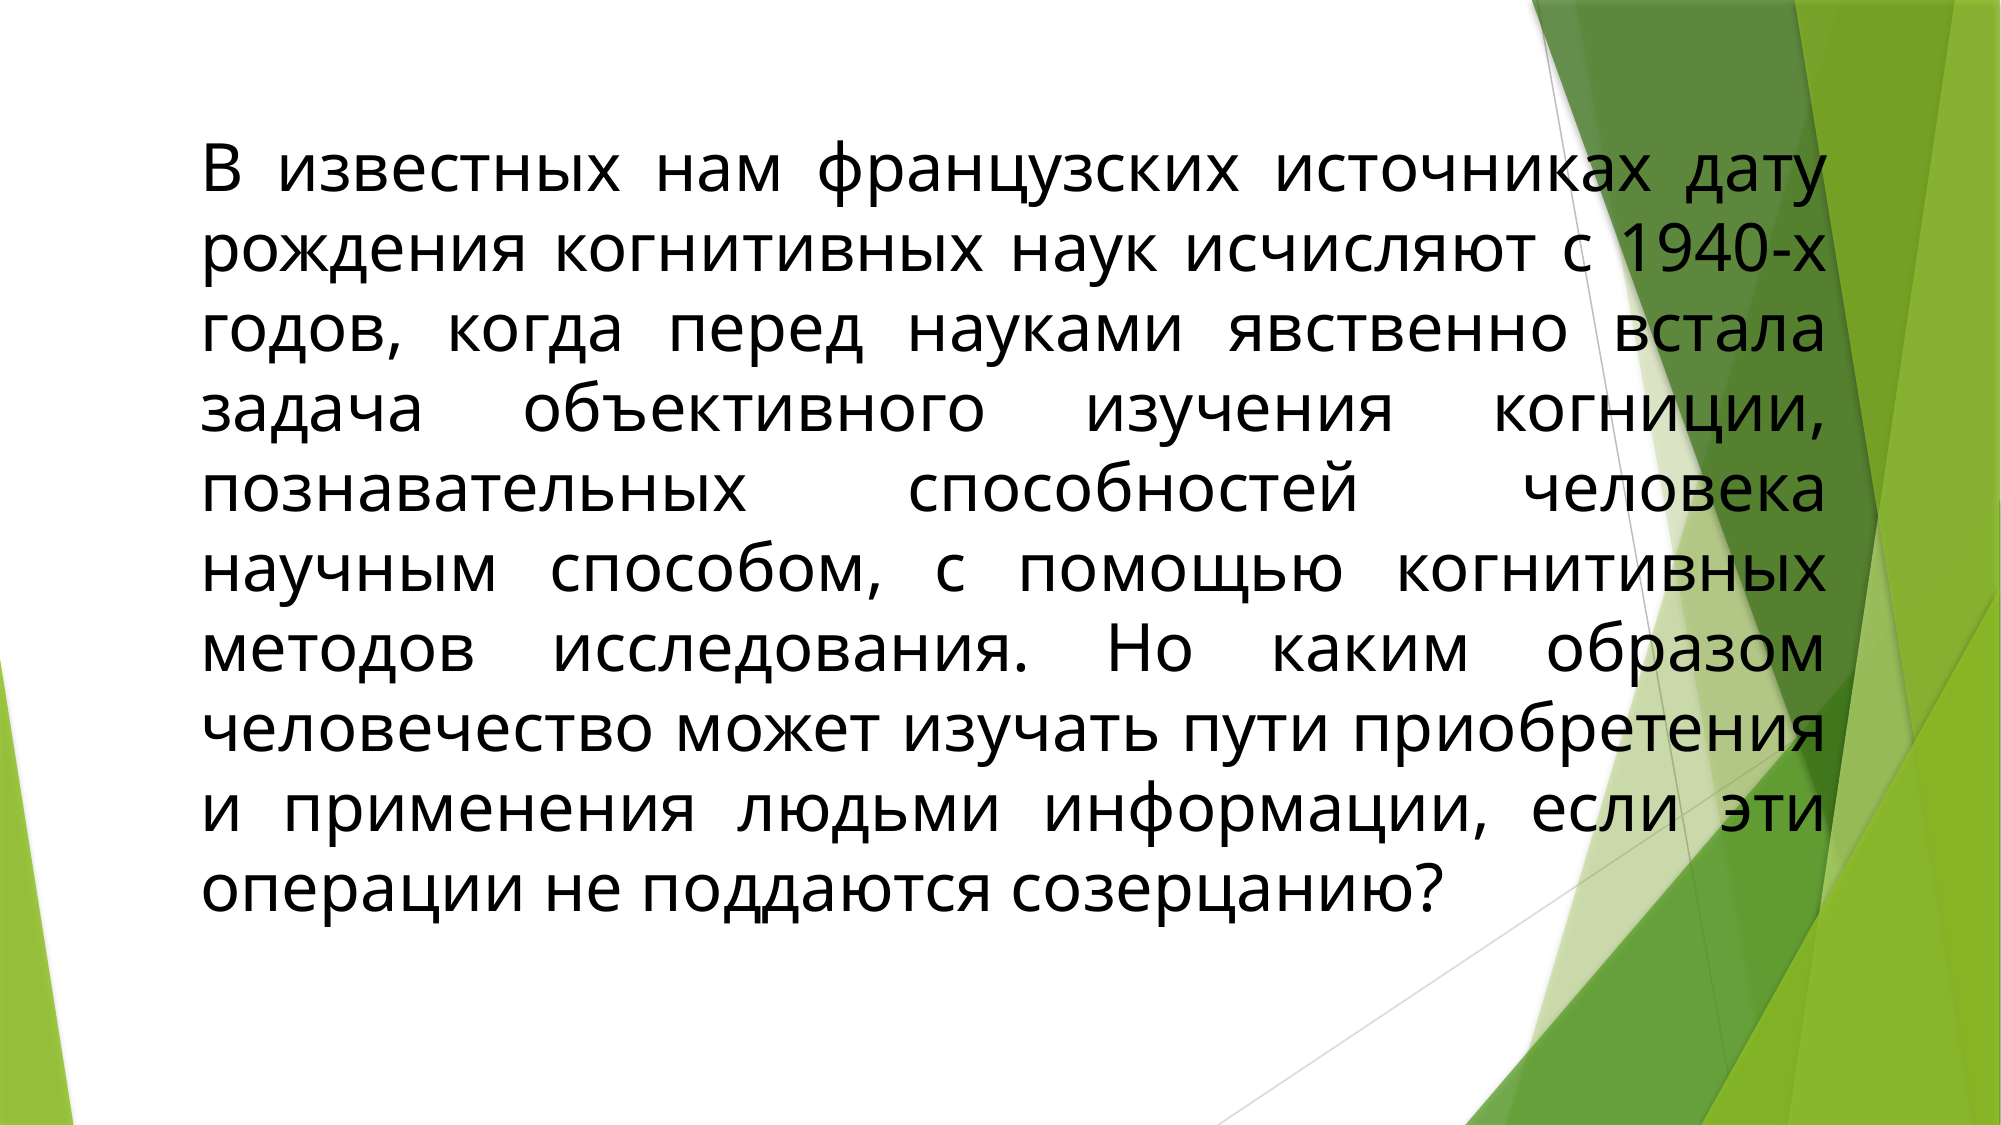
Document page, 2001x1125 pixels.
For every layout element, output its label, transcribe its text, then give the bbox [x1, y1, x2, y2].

text_box В известных нам французских источниках дату рождения когнитивных наук исчисляют с 1940-х годов, когда перед науками явственно встала задача объективного изучения когниции, познавательных способностей человека научным способом, с помощью когнитивных методов исследования. Но каким образом человечество может изучать пути приобретения и применения людьми информации, если эти операции не поддаются созерцанию? [185, 117, 1845, 932]
